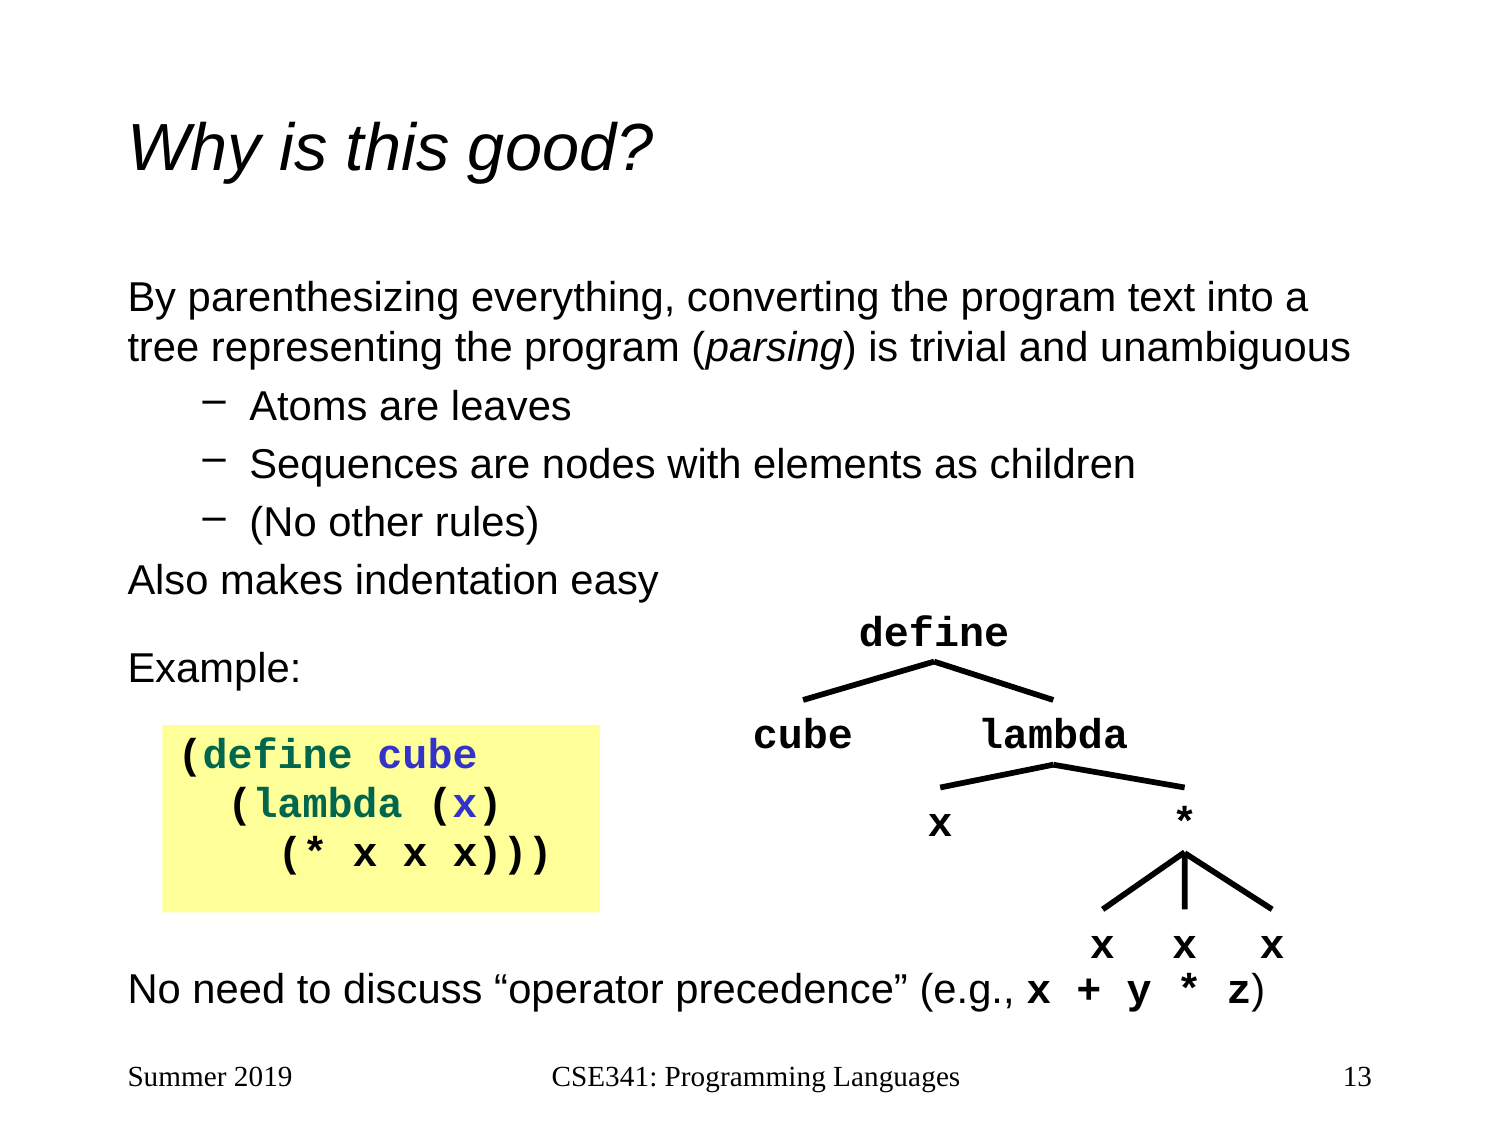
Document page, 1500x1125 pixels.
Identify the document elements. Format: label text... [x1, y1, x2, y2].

slide_number 13 [1074, 1049, 1388, 1125]
text_box (define cube (lambda (x) (* x x x))) [162, 725, 600, 913]
slide_number Summer 2019 [112, 1049, 426, 1125]
text_box x [1075, 909, 1131, 975]
text_box x [1157, 918, 1212, 975]
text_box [1102, 852, 1182, 910]
text_box x [912, 787, 968, 853]
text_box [1055, 765, 1185, 788]
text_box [940, 765, 1054, 788]
title Why is this good? [112, 49, 1388, 238]
text_box x [1244, 909, 1300, 975]
text_box define [844, 596, 1024, 660]
list By parenthesizing everything, converting the program text into a tree representing the program (parsing) is trivial and unambiguous Atoms are leaves Sequences are nodes with elements as children (No other rules) Also makes indentation easy Example: No need to discuss “operator precedence” (e.g., x + y * z) [112, 262, 1388, 576]
text_box lambda [963, 699, 1144, 763]
text_box cube [738, 699, 868, 765]
footer CSE341: Programming Languages [474, 1049, 1038, 1125]
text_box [1184, 852, 1273, 910]
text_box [933, 662, 1054, 701]
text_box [802, 662, 931, 701]
text_box * [1157, 787, 1212, 851]
